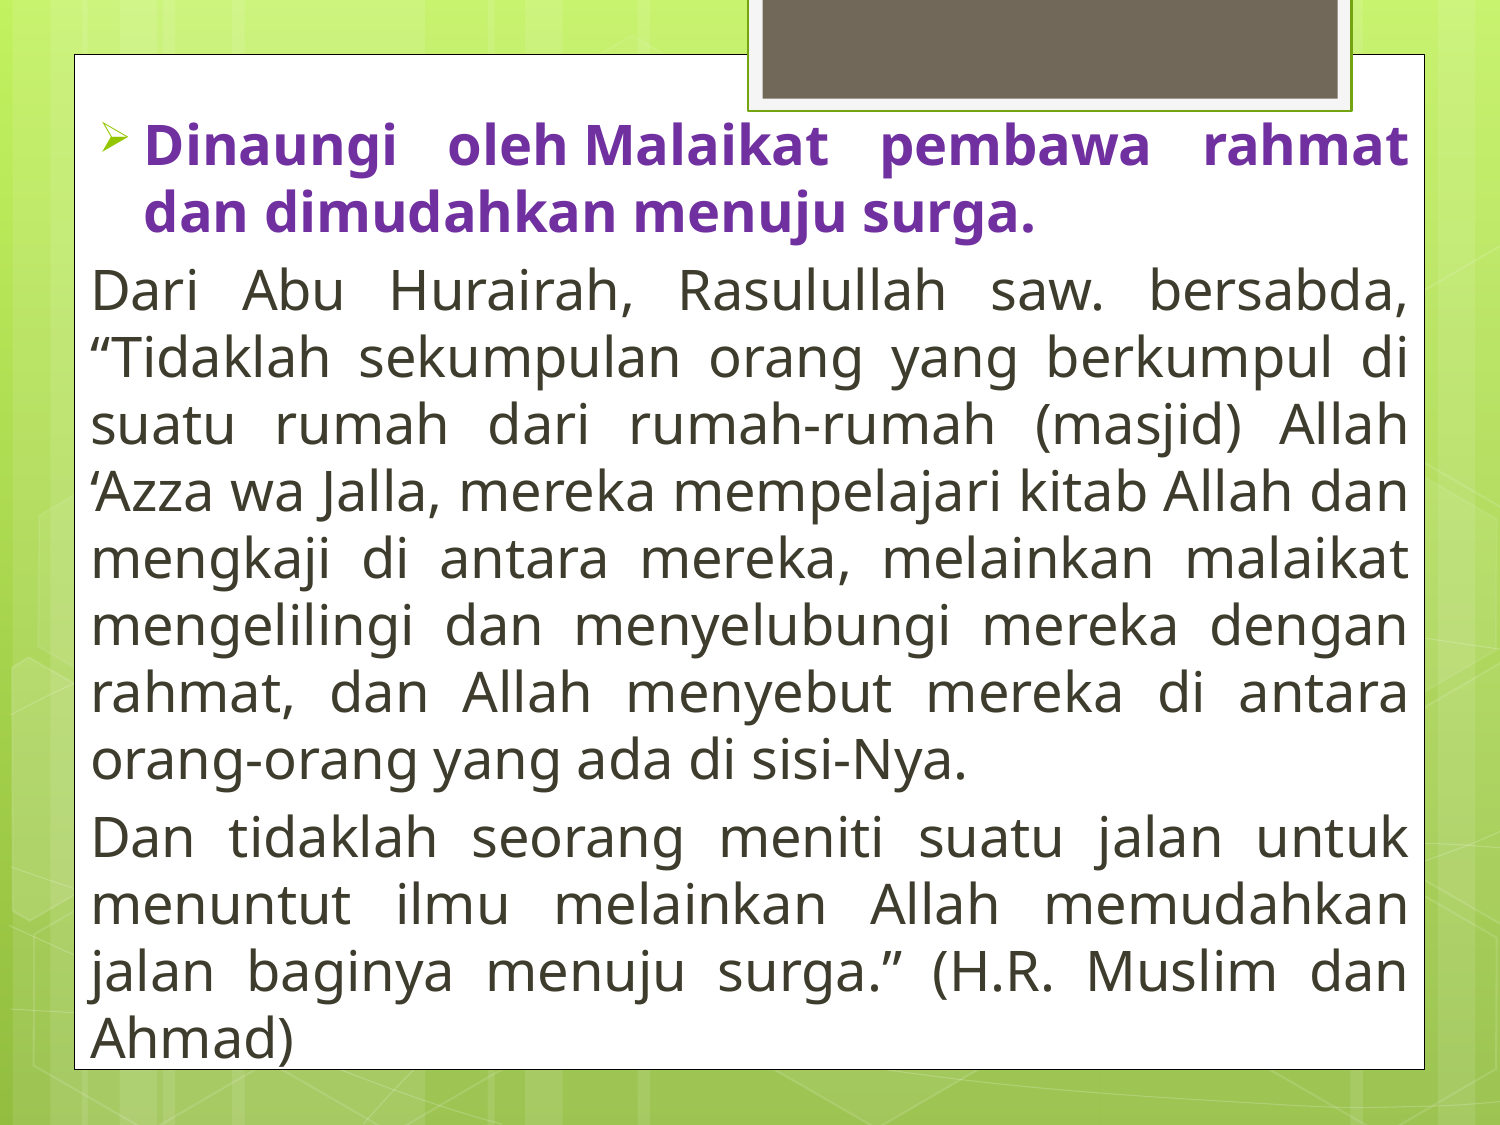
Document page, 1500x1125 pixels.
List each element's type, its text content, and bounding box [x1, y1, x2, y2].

list Dinaungi oleh Malaikat pembawa rahmat dan dimudahkan menuju surga. Dari Abu Hurairah, Rasulullah saw. bersabda, “Tidaklah sekumpulan orang yang berkumpul di suatu rumah dari rumah-rumah (masjid) Allah ‘Azza wa Jalla, mereka mempelajari kitab Allah dan mengkaji di antara mereka, melainkan malaikat mengelilingi dan menyelubungi mereka dengan rahmat, dan Allah menyebut mereka di antara orang-orang yang ada di sisi-Nya. Dan tidaklah seorang meniti suatu jalan untuk menuntut ilmu melainkan Allah memudahkan jalan baginya menuju surga.” (H.R. Muslim dan Ahmad) [75, 101, 1425, 1094]
